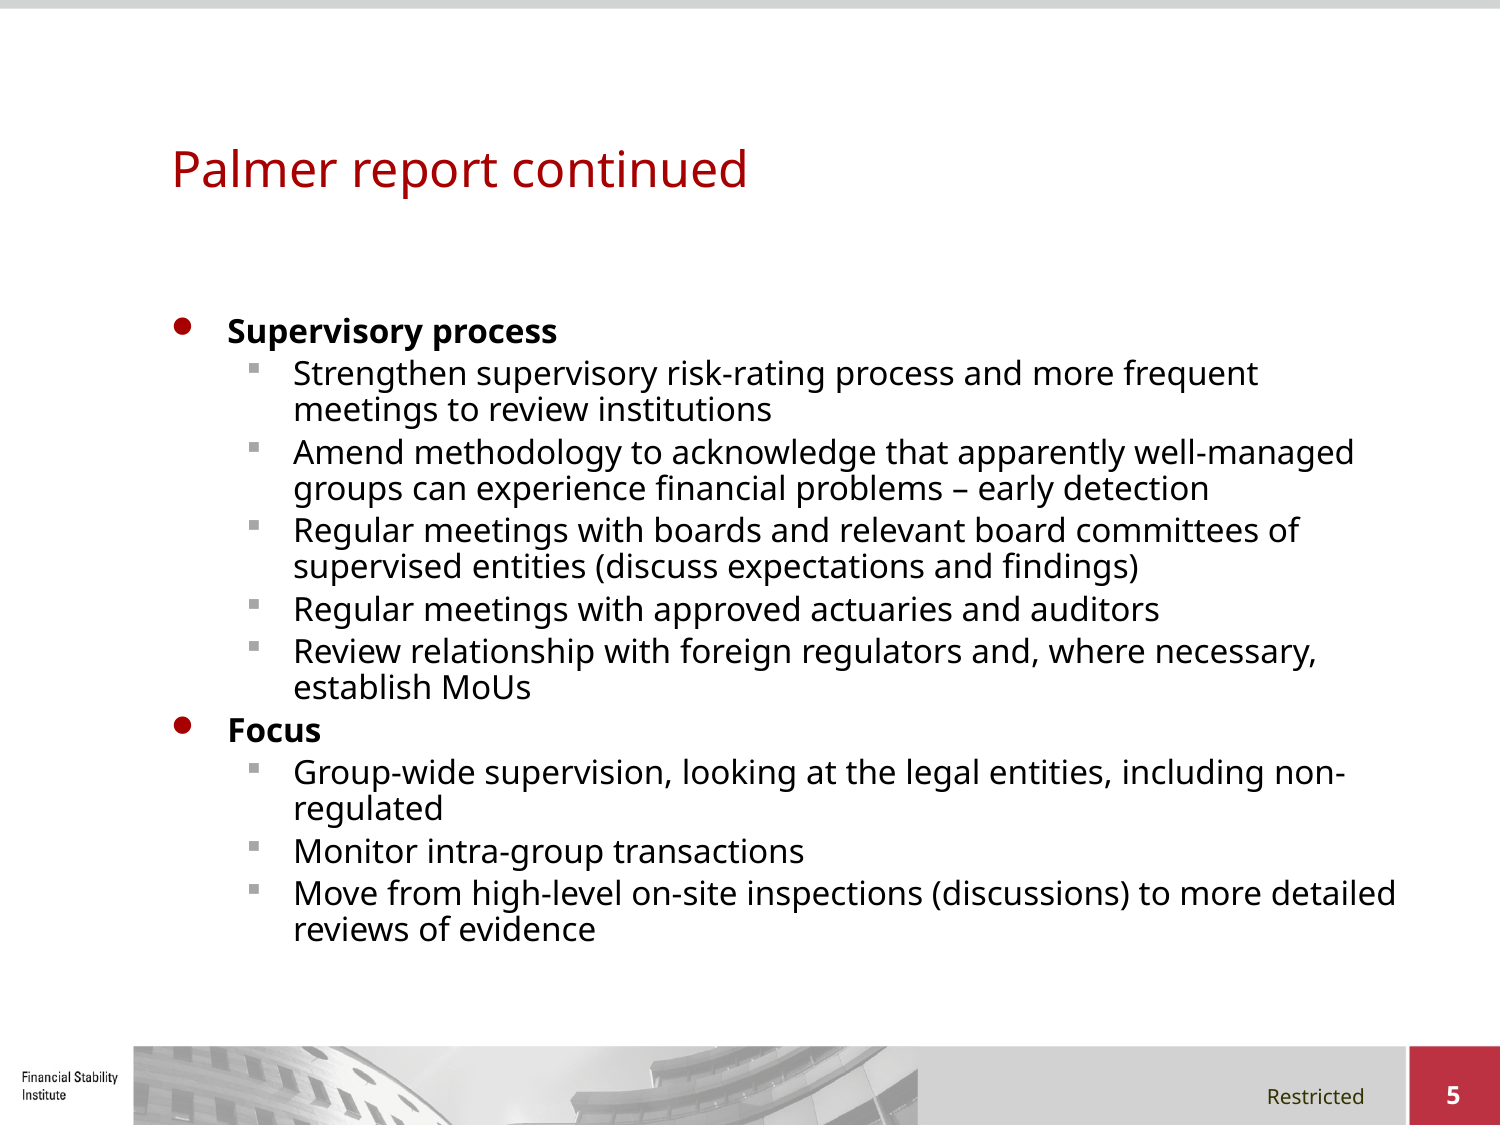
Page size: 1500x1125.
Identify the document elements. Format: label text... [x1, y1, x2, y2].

picture [21, 1044, 1500, 1125]
slide_number 5 [1407, 1072, 1500, 1125]
list Supervisory process Strengthen supervisory risk-rating process and more frequent meetings to review institutions Amend methodology to acknowledge that apparently well-managed groups can experience financial problems – early detection Regular meetings with boards and relevant board committees of supervised entities (discuss expectations and findings) Regular meetings with approved actuaries and auditors Review relationship with foreign regulators and, where necessary, establish MoUs Focus Group-wide supervision, looking at the legal entities, including non-regulated Monitor intra-group transactions Move from high-level on-site inspections (discussions) to more detailed reviews of evidence [171, 314, 1400, 1012]
title Palmer report continued [171, 137, 1398, 214]
